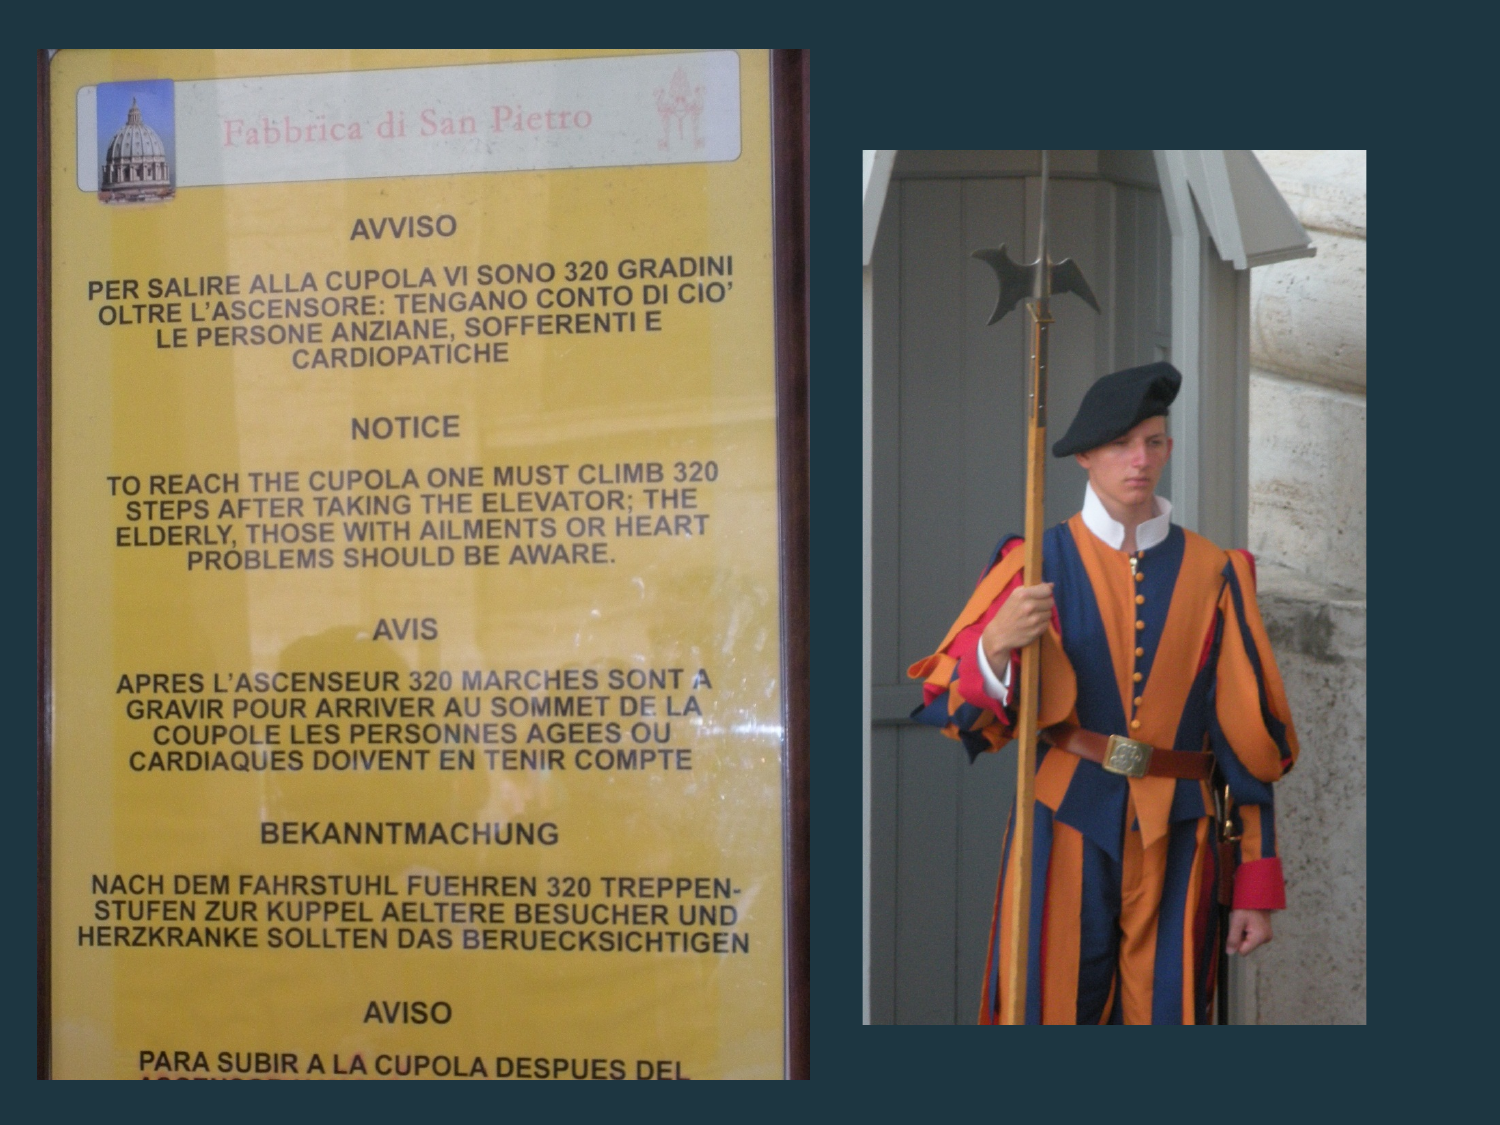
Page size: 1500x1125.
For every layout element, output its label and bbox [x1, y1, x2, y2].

picture [862, 149, 1367, 1026]
picture [37, 49, 810, 1080]
